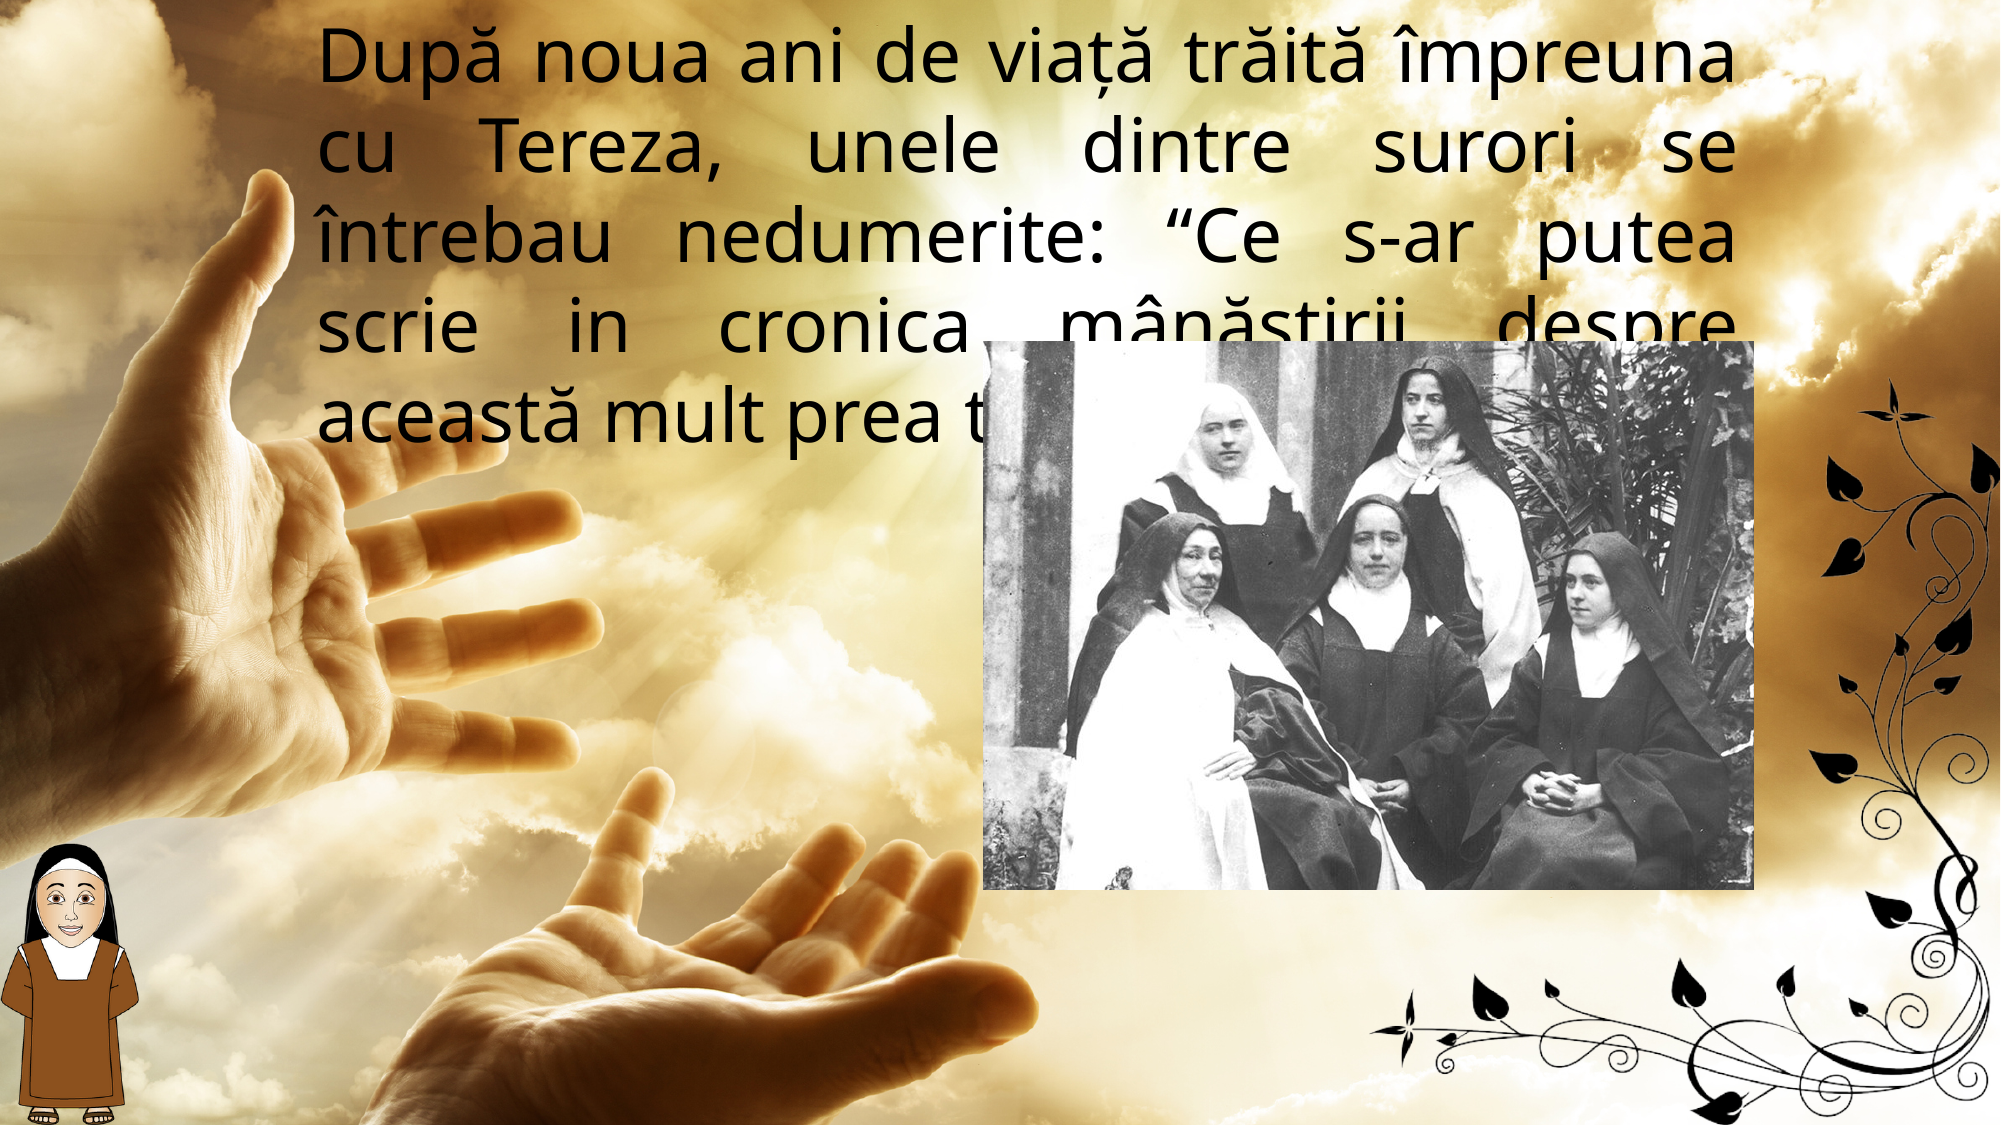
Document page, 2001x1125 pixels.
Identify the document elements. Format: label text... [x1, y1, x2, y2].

text_box După noua ani de viață trăită împreuna cu Tereza, unele dintre surori se întrebau nedumerite: “Ce s-ar putea scrie in cronica mânăstirii despre această mult prea tânără călugăriță?” [301, 0, 1754, 465]
picture [0, 0, 2001, 1125]
